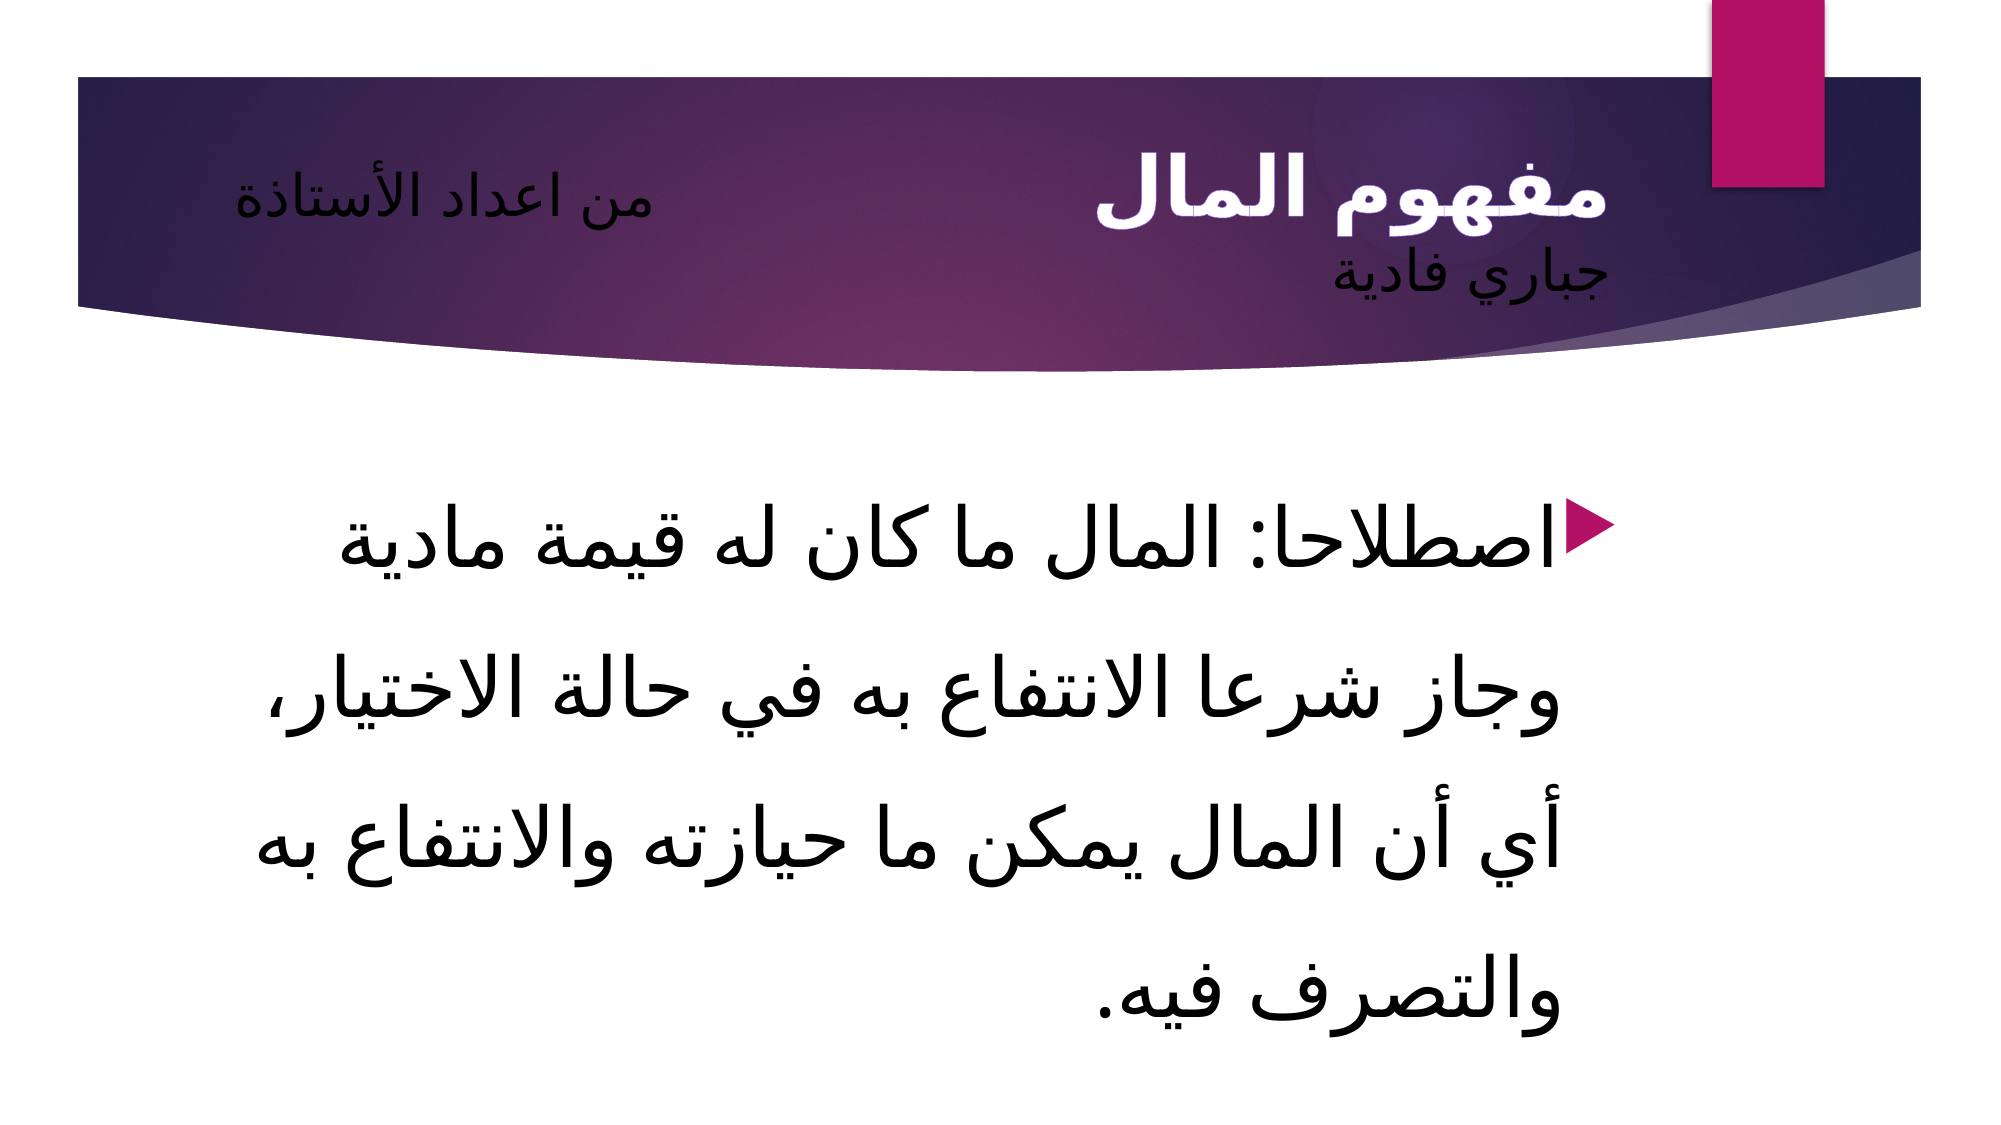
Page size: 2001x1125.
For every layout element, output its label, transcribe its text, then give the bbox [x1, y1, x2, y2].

title مفهوم المال من اعداد الأستاذة جباري فادية [189, 159, 1627, 276]
list اصطلاحا: المال ما كان له قيمة مادية وجاز شرعا الانتفاع به في حالة الاختيار، أي أن المال يمكن ما حيازته والانتفاع به والتصرف فيه. [189, 427, 1638, 988]
